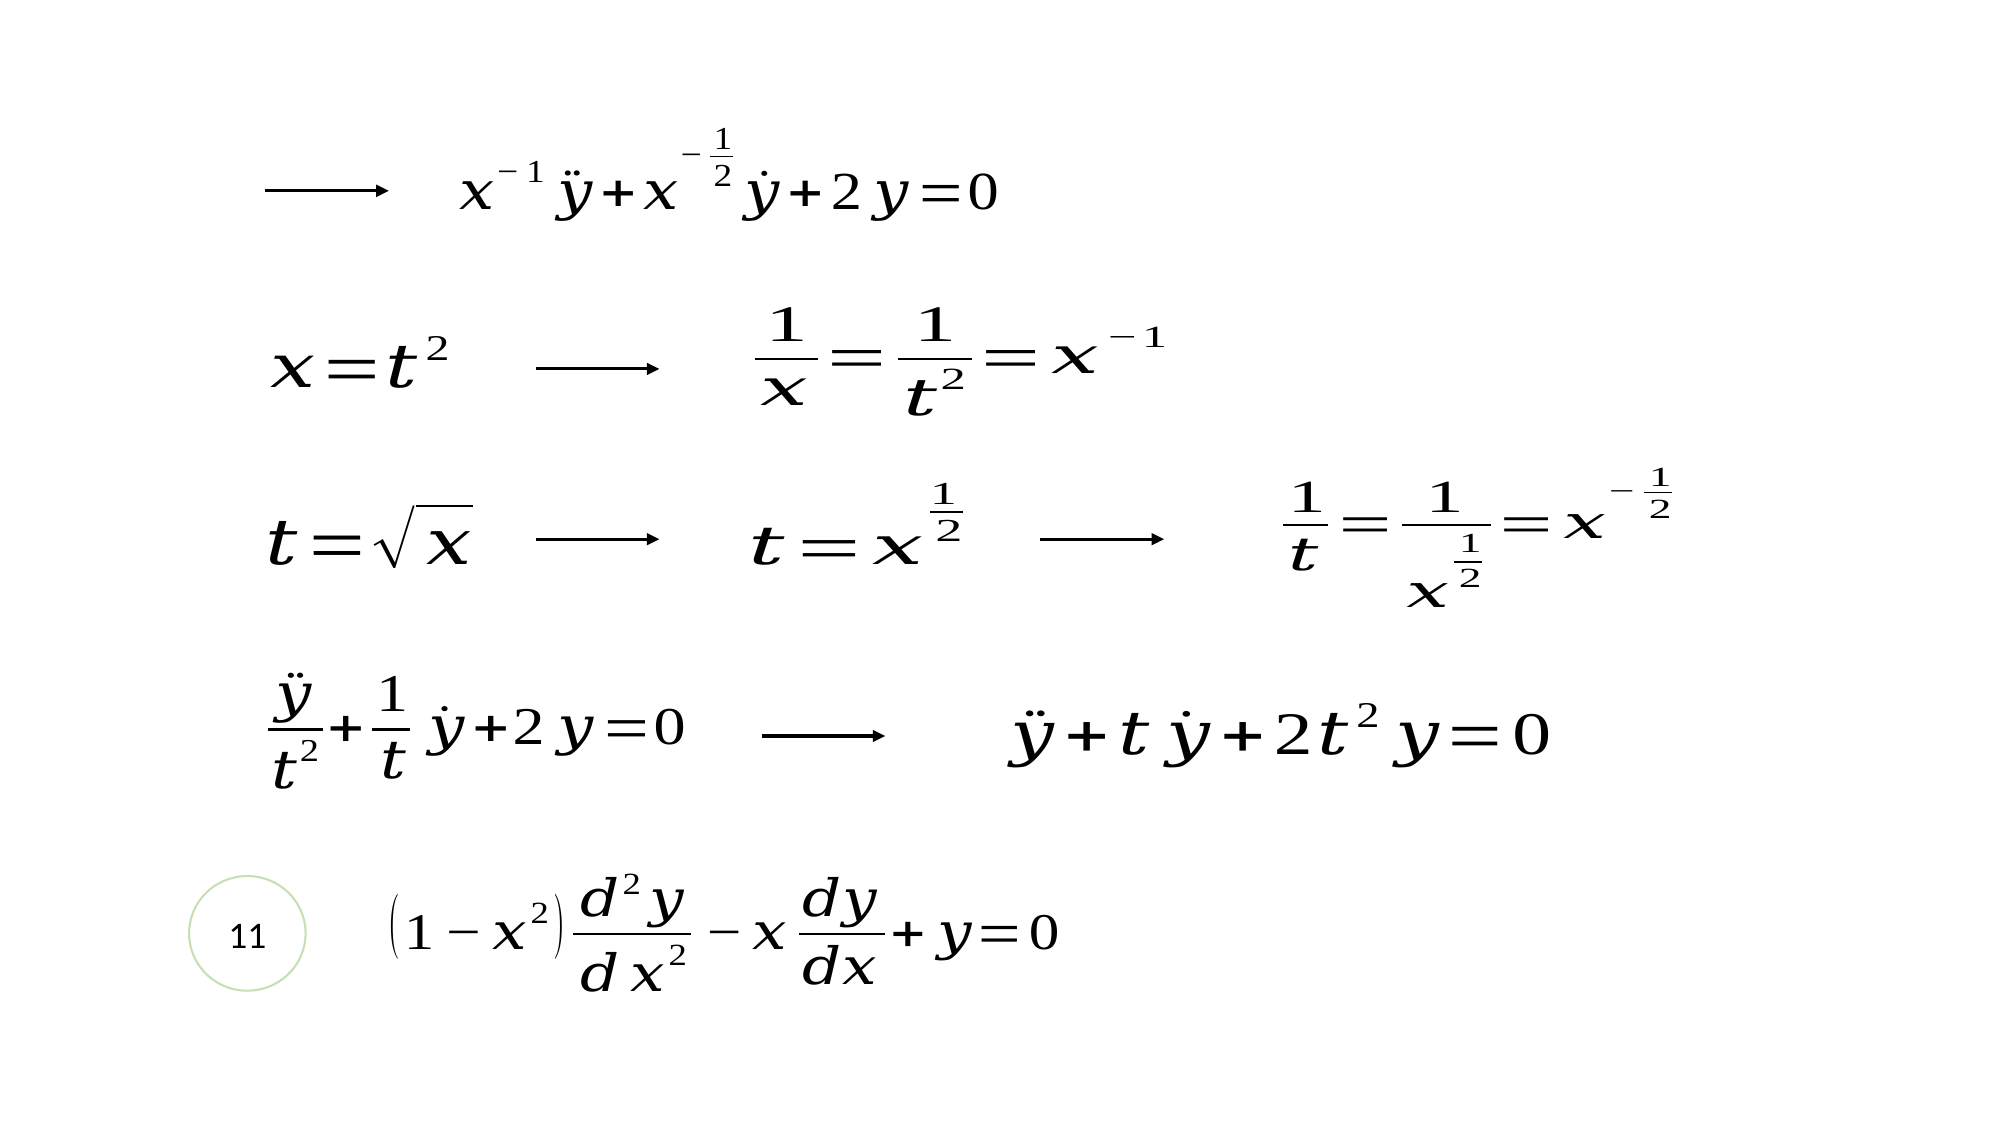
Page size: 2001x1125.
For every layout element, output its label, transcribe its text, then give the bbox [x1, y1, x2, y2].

text_box 11 [188, 874, 307, 992]
